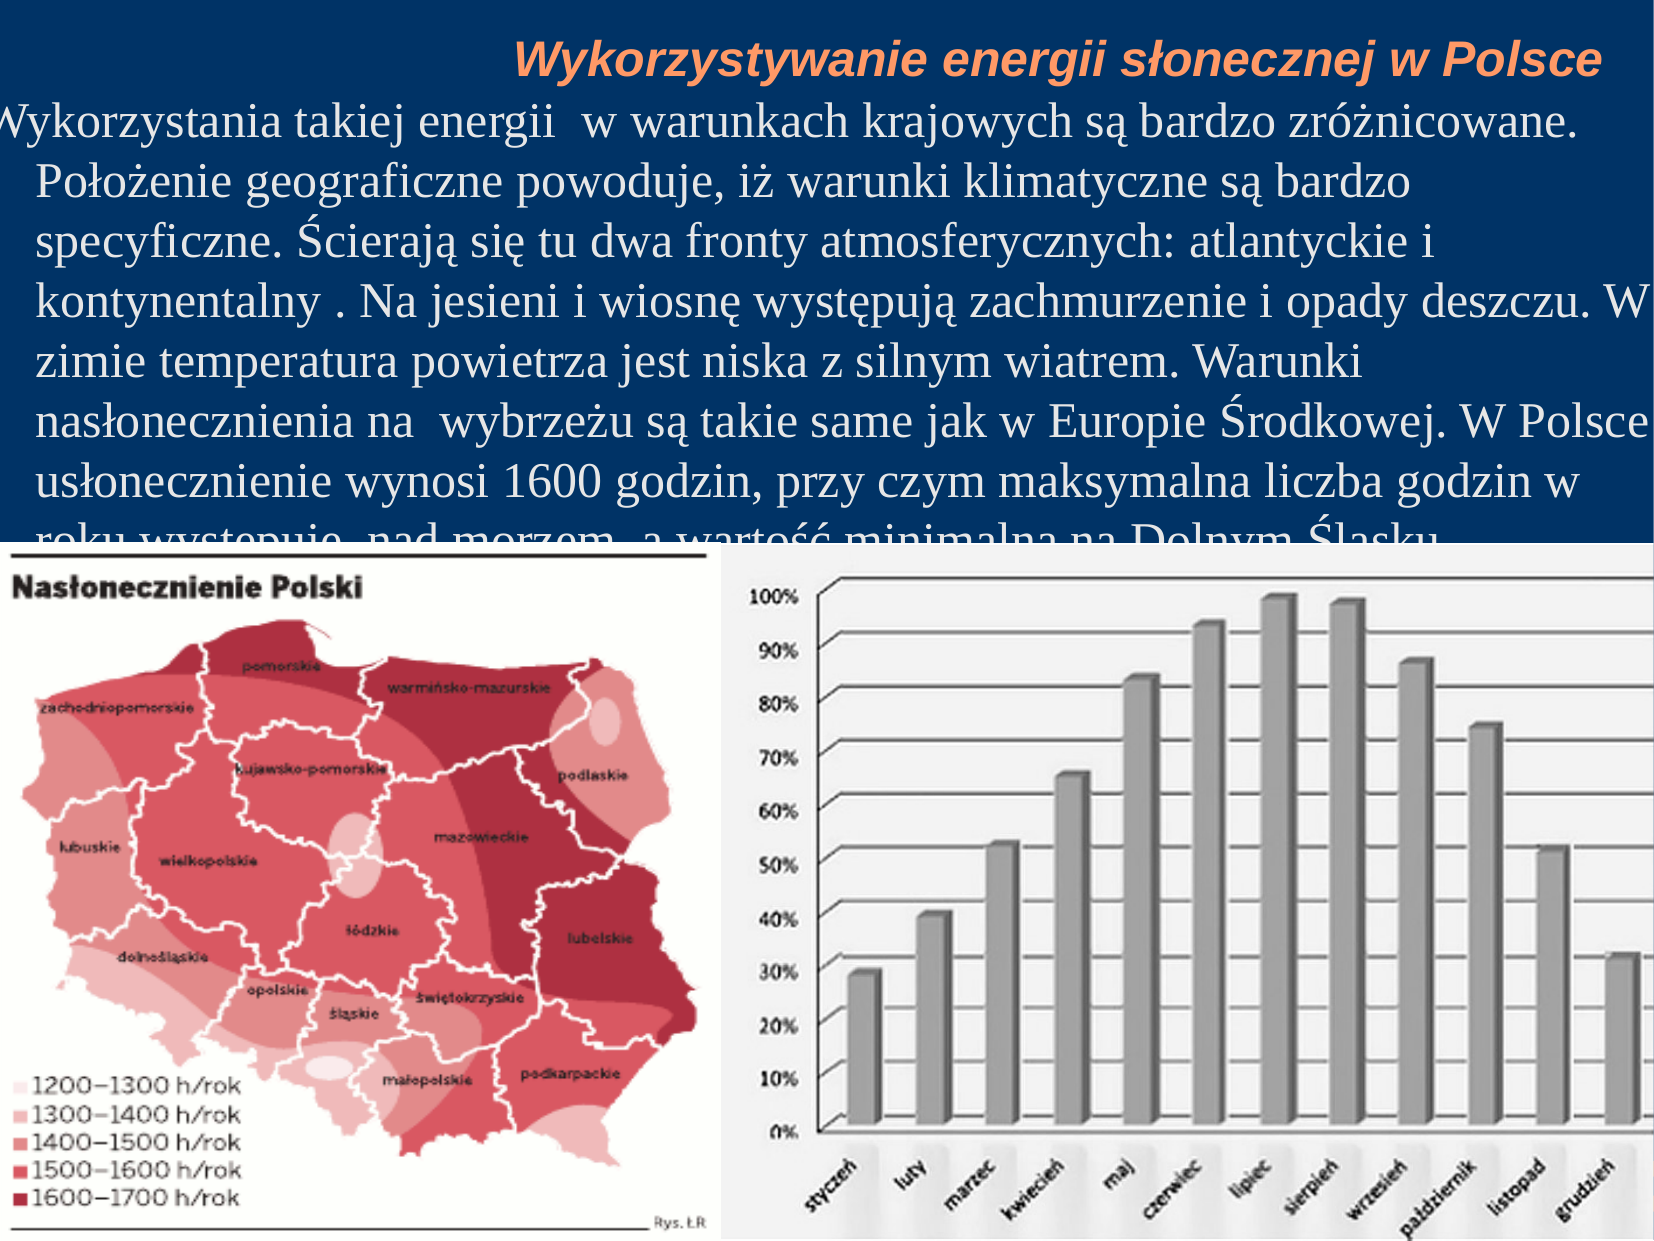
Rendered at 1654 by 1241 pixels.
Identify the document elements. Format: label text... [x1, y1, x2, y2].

list Wykorzystania takiej energii w warunkach krajowych są bardzo zróżnicowane. Położenie geograficzne powoduje, iż warunki klimatyczne są bardzo specyficzne. Ścierają się tu dwa fronty atmosferycznych: atlantyckie i kontynentalny . Na jesieni i wiosnę występują zachmurzenie i opady deszczu. W zimie temperatura powietrza jest niska z silnym wiatrem. Warunki nasłonecznienia na wybrzeżu są takie same jak w Europie Środkowej. W Polsce usłonecznienie wynosi 1600 godzin, przy czym maksymalna liczba godzin w roku występuje nad morzem, a wartość minimalna na Dolnym Śląsku. [0, 87, 1654, 541]
picture [0, 541, 1654, 1241]
title Wykorzystywanie energii słonecznej w Polsce [513, 0, 1654, 87]
